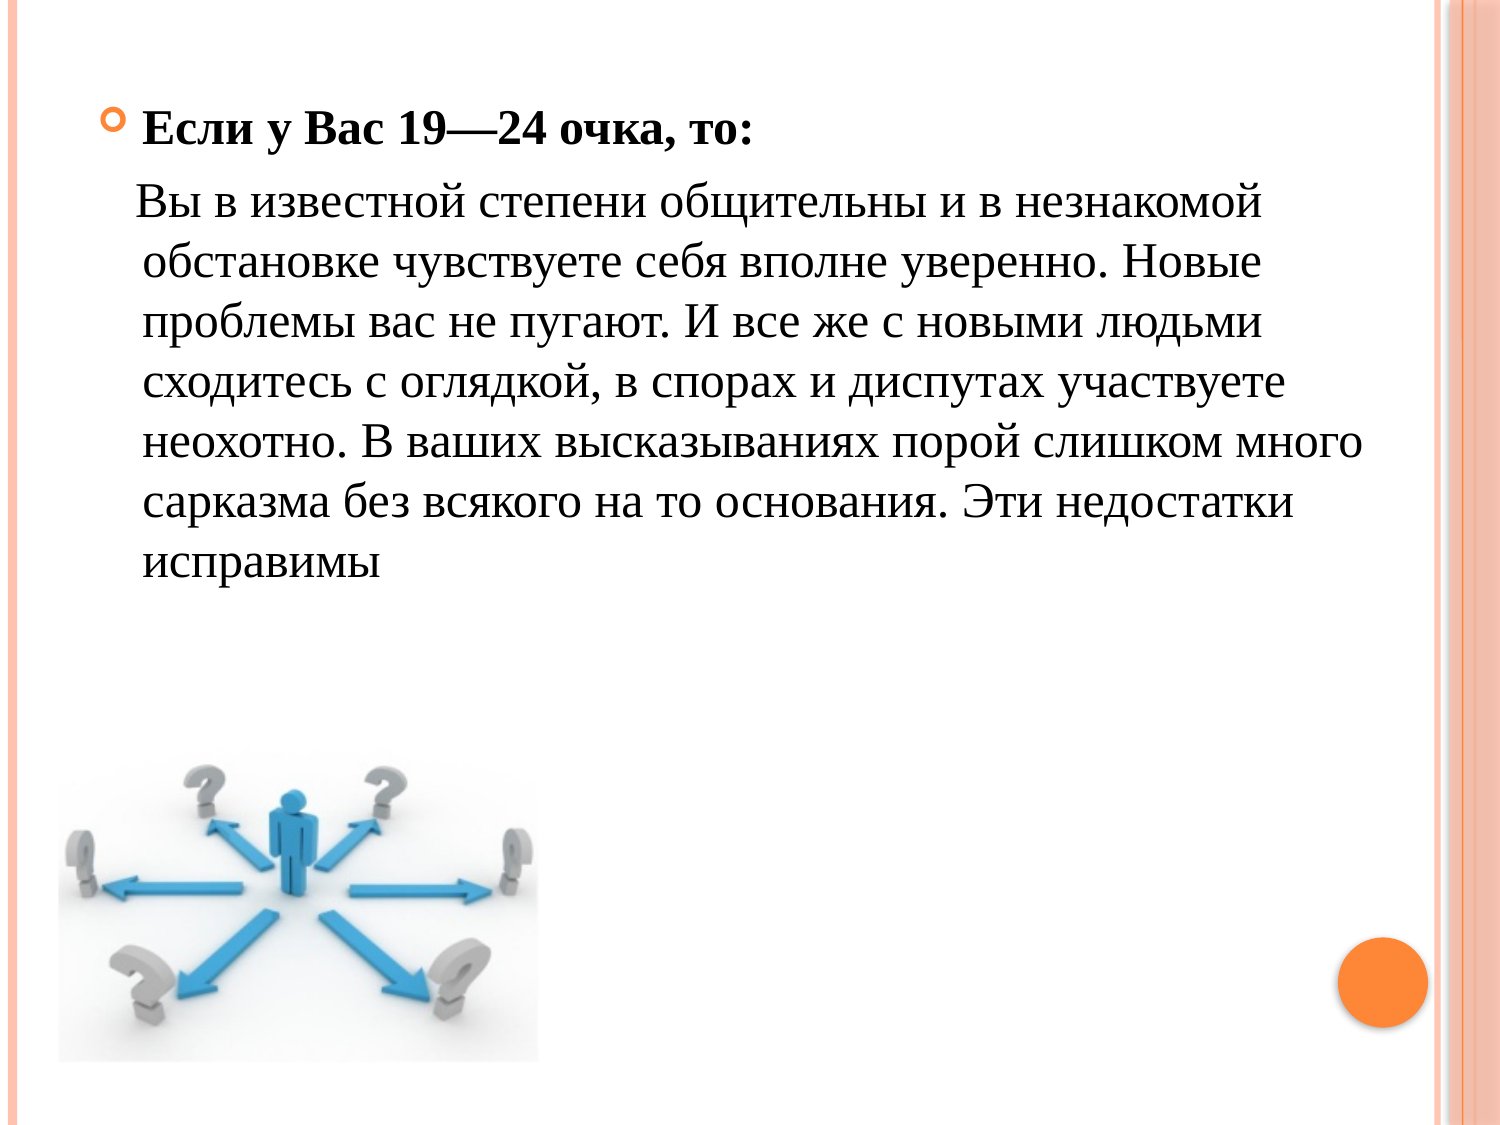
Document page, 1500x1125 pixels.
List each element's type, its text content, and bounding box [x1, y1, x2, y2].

list Если у Вас 19—24 очка, то: Вы в известной степени общительны и в незнакомой обстановке чувствуете себя вполне уверенно. Новые проблемы вас не пугают. И все же с новыми людьми сходитесь с оглядкой, в спорах и диспутах участвуете неохотно. В ваших высказываниях порой слишком много сарказма без всякого на то основания. Эти недостатки исправимы [82, 86, 1426, 938]
picture [57, 726, 540, 1063]
